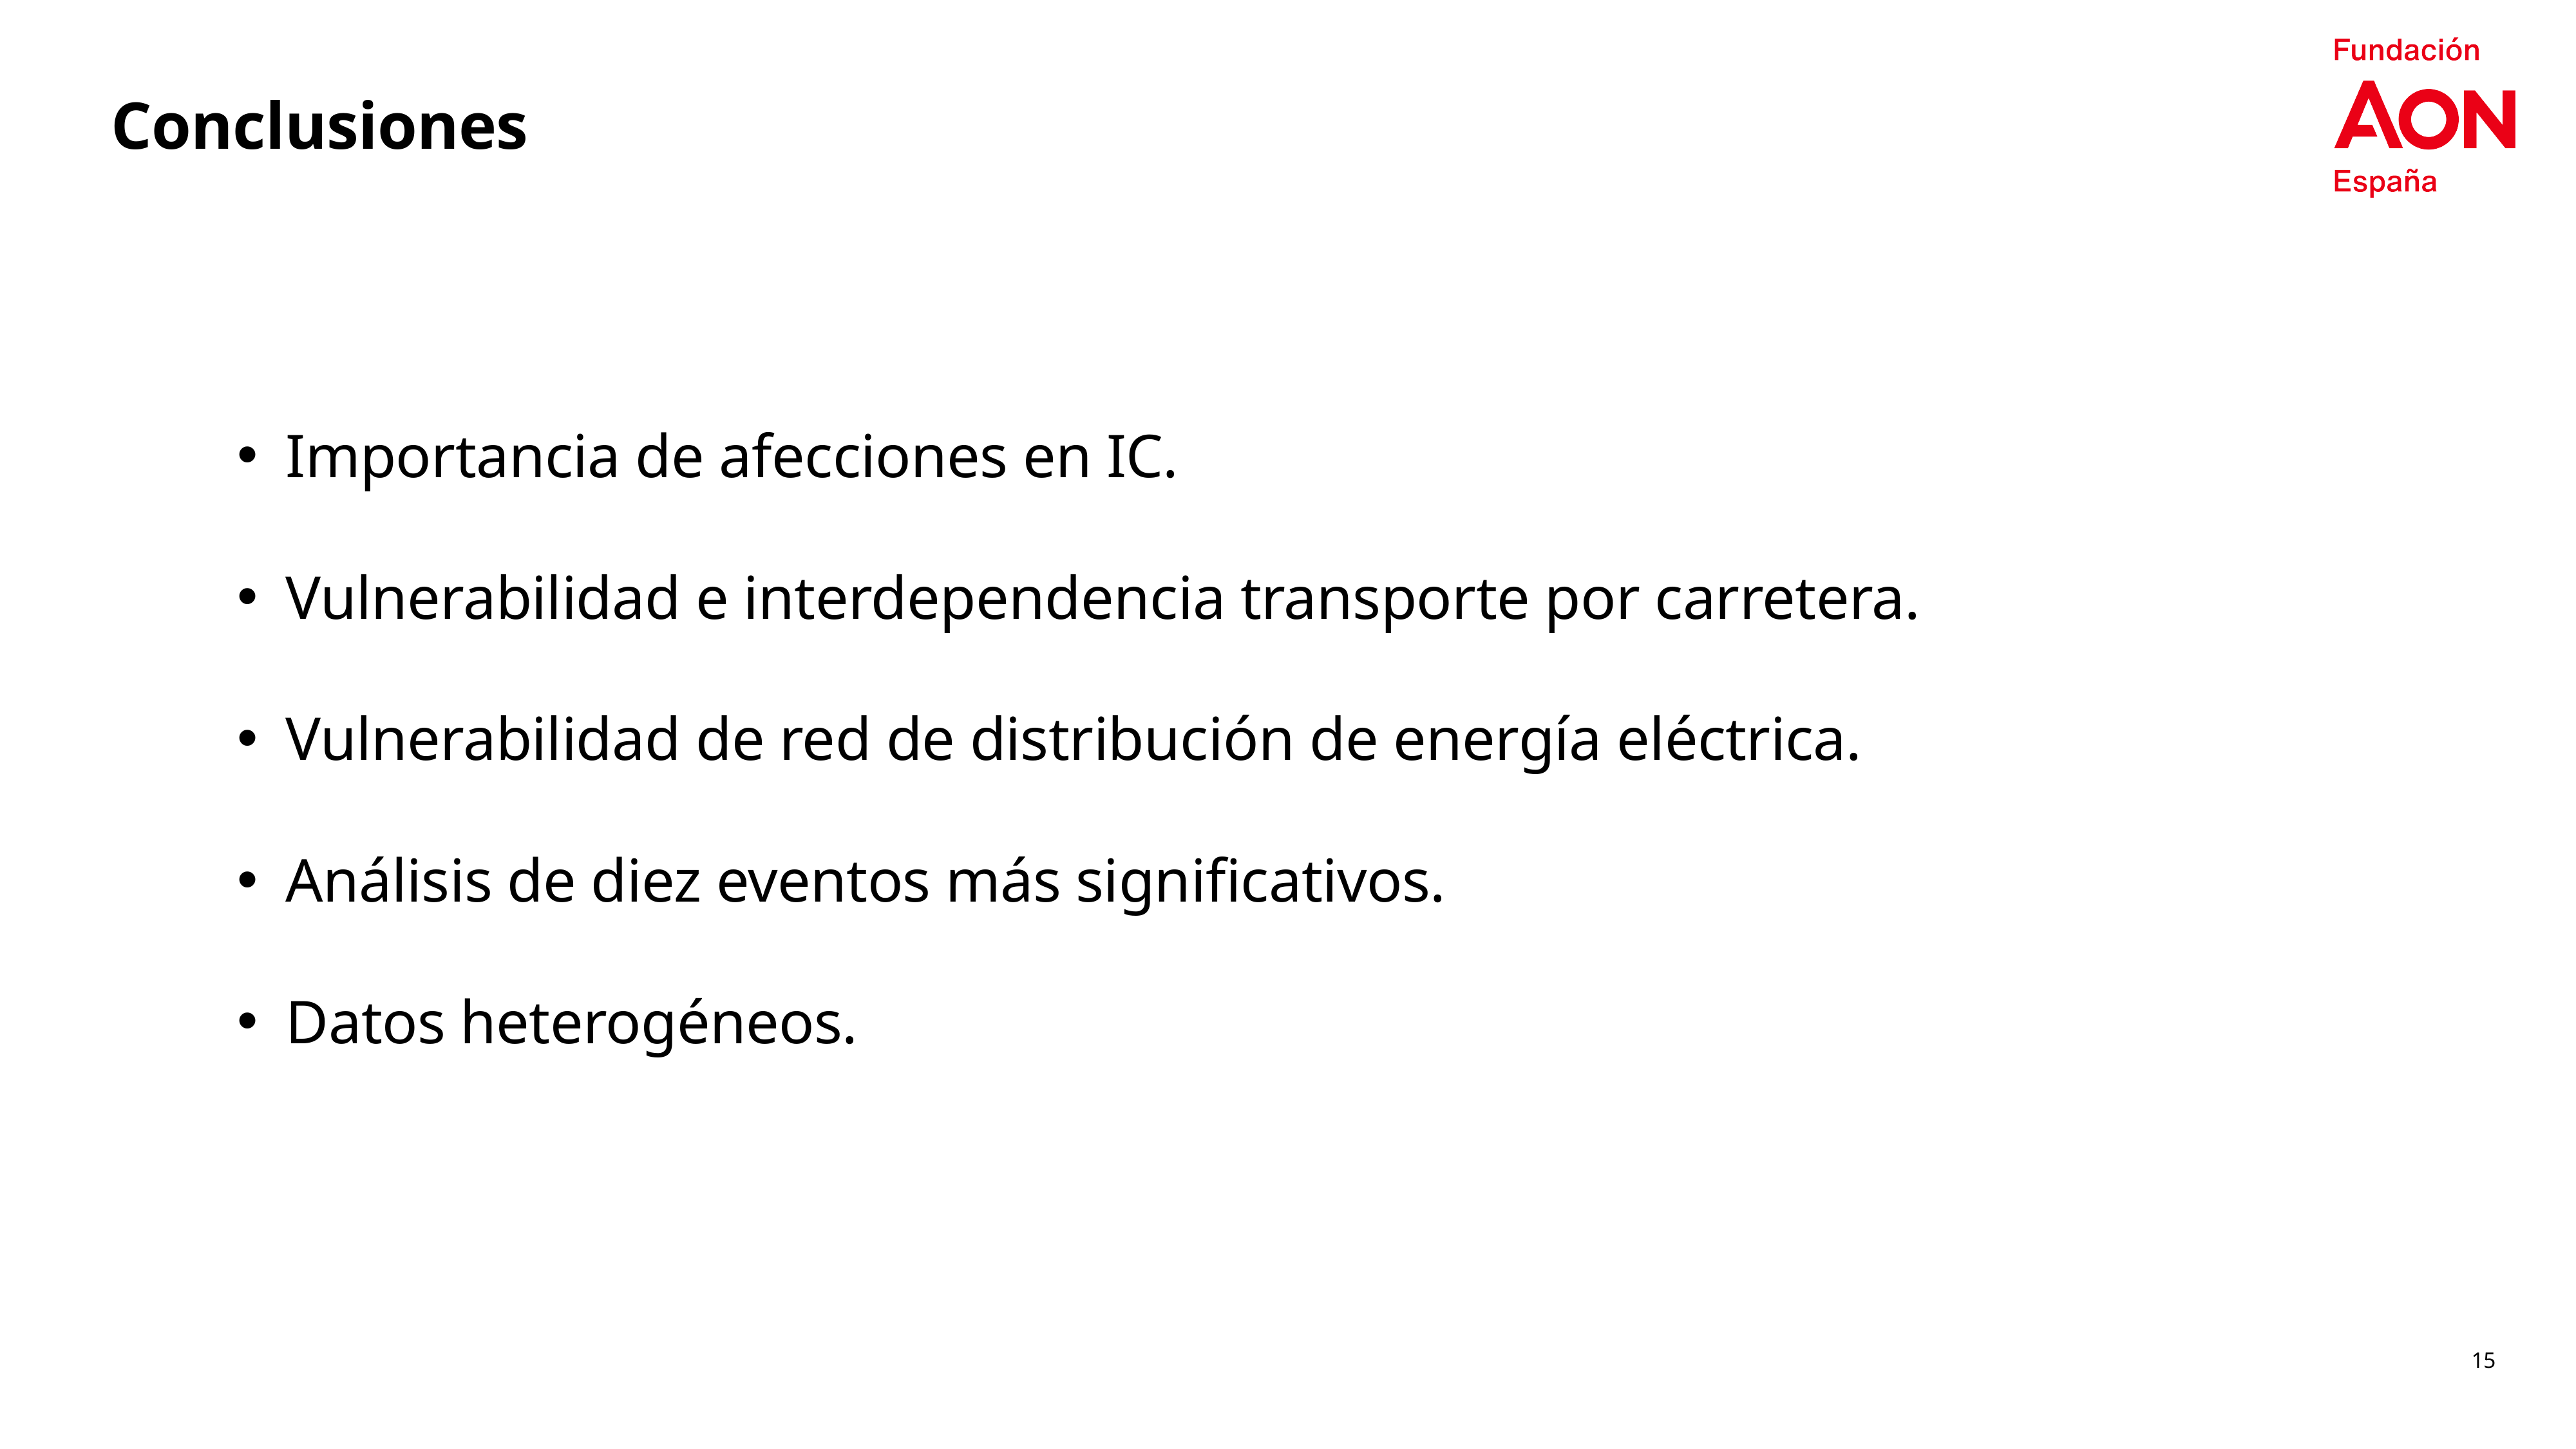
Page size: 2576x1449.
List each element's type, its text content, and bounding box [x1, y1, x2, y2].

picture [2307, 37, 2550, 198]
text_box Conclusiones [111, 84, 2139, 162]
text_box Importancia de afecciones en IC. Vulnerabilidad e interdependencia transporte por carretera. Vulnerabilidad de red de distribución de energía eléctrica. Análisis de diez eventos más significativos. Datos heterogéneos. [237, 347, 2410, 1056]
slide_number 15 [2410, 1323, 2496, 1400]
